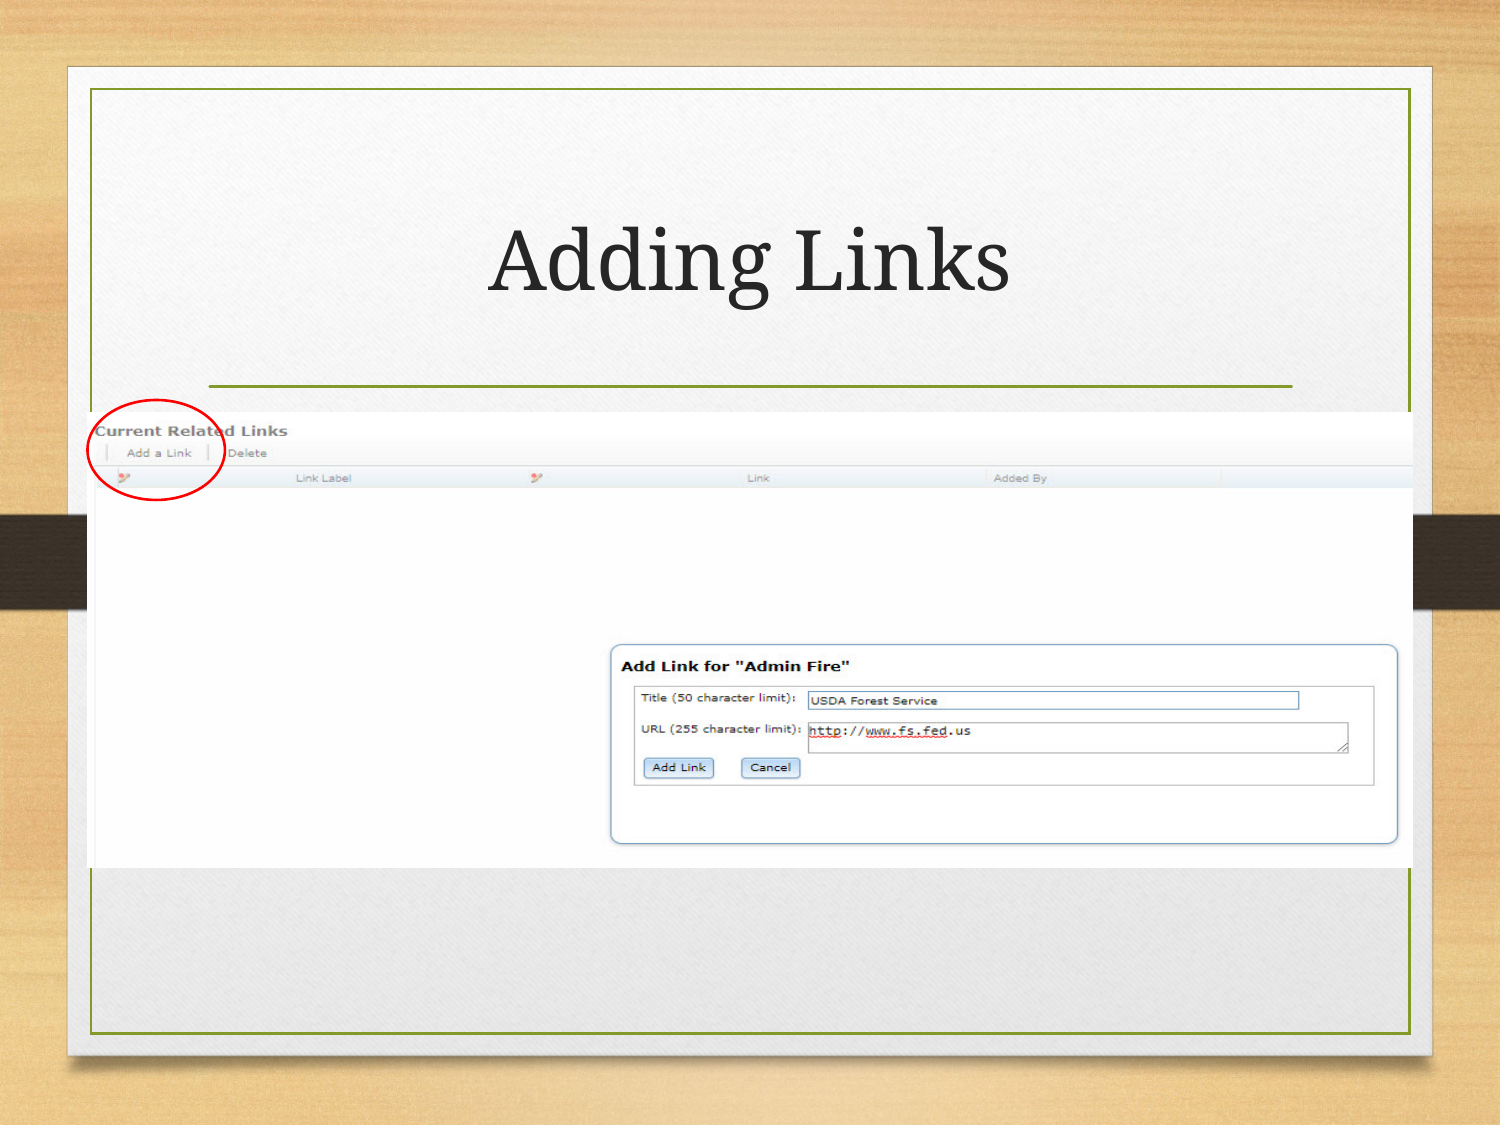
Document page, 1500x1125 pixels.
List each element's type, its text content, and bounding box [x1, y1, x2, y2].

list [87, 412, 1413, 868]
picture [0, 0, 1500, 1125]
text_box [109, 398, 204, 412]
title Adding Links [193, 150, 1309, 365]
